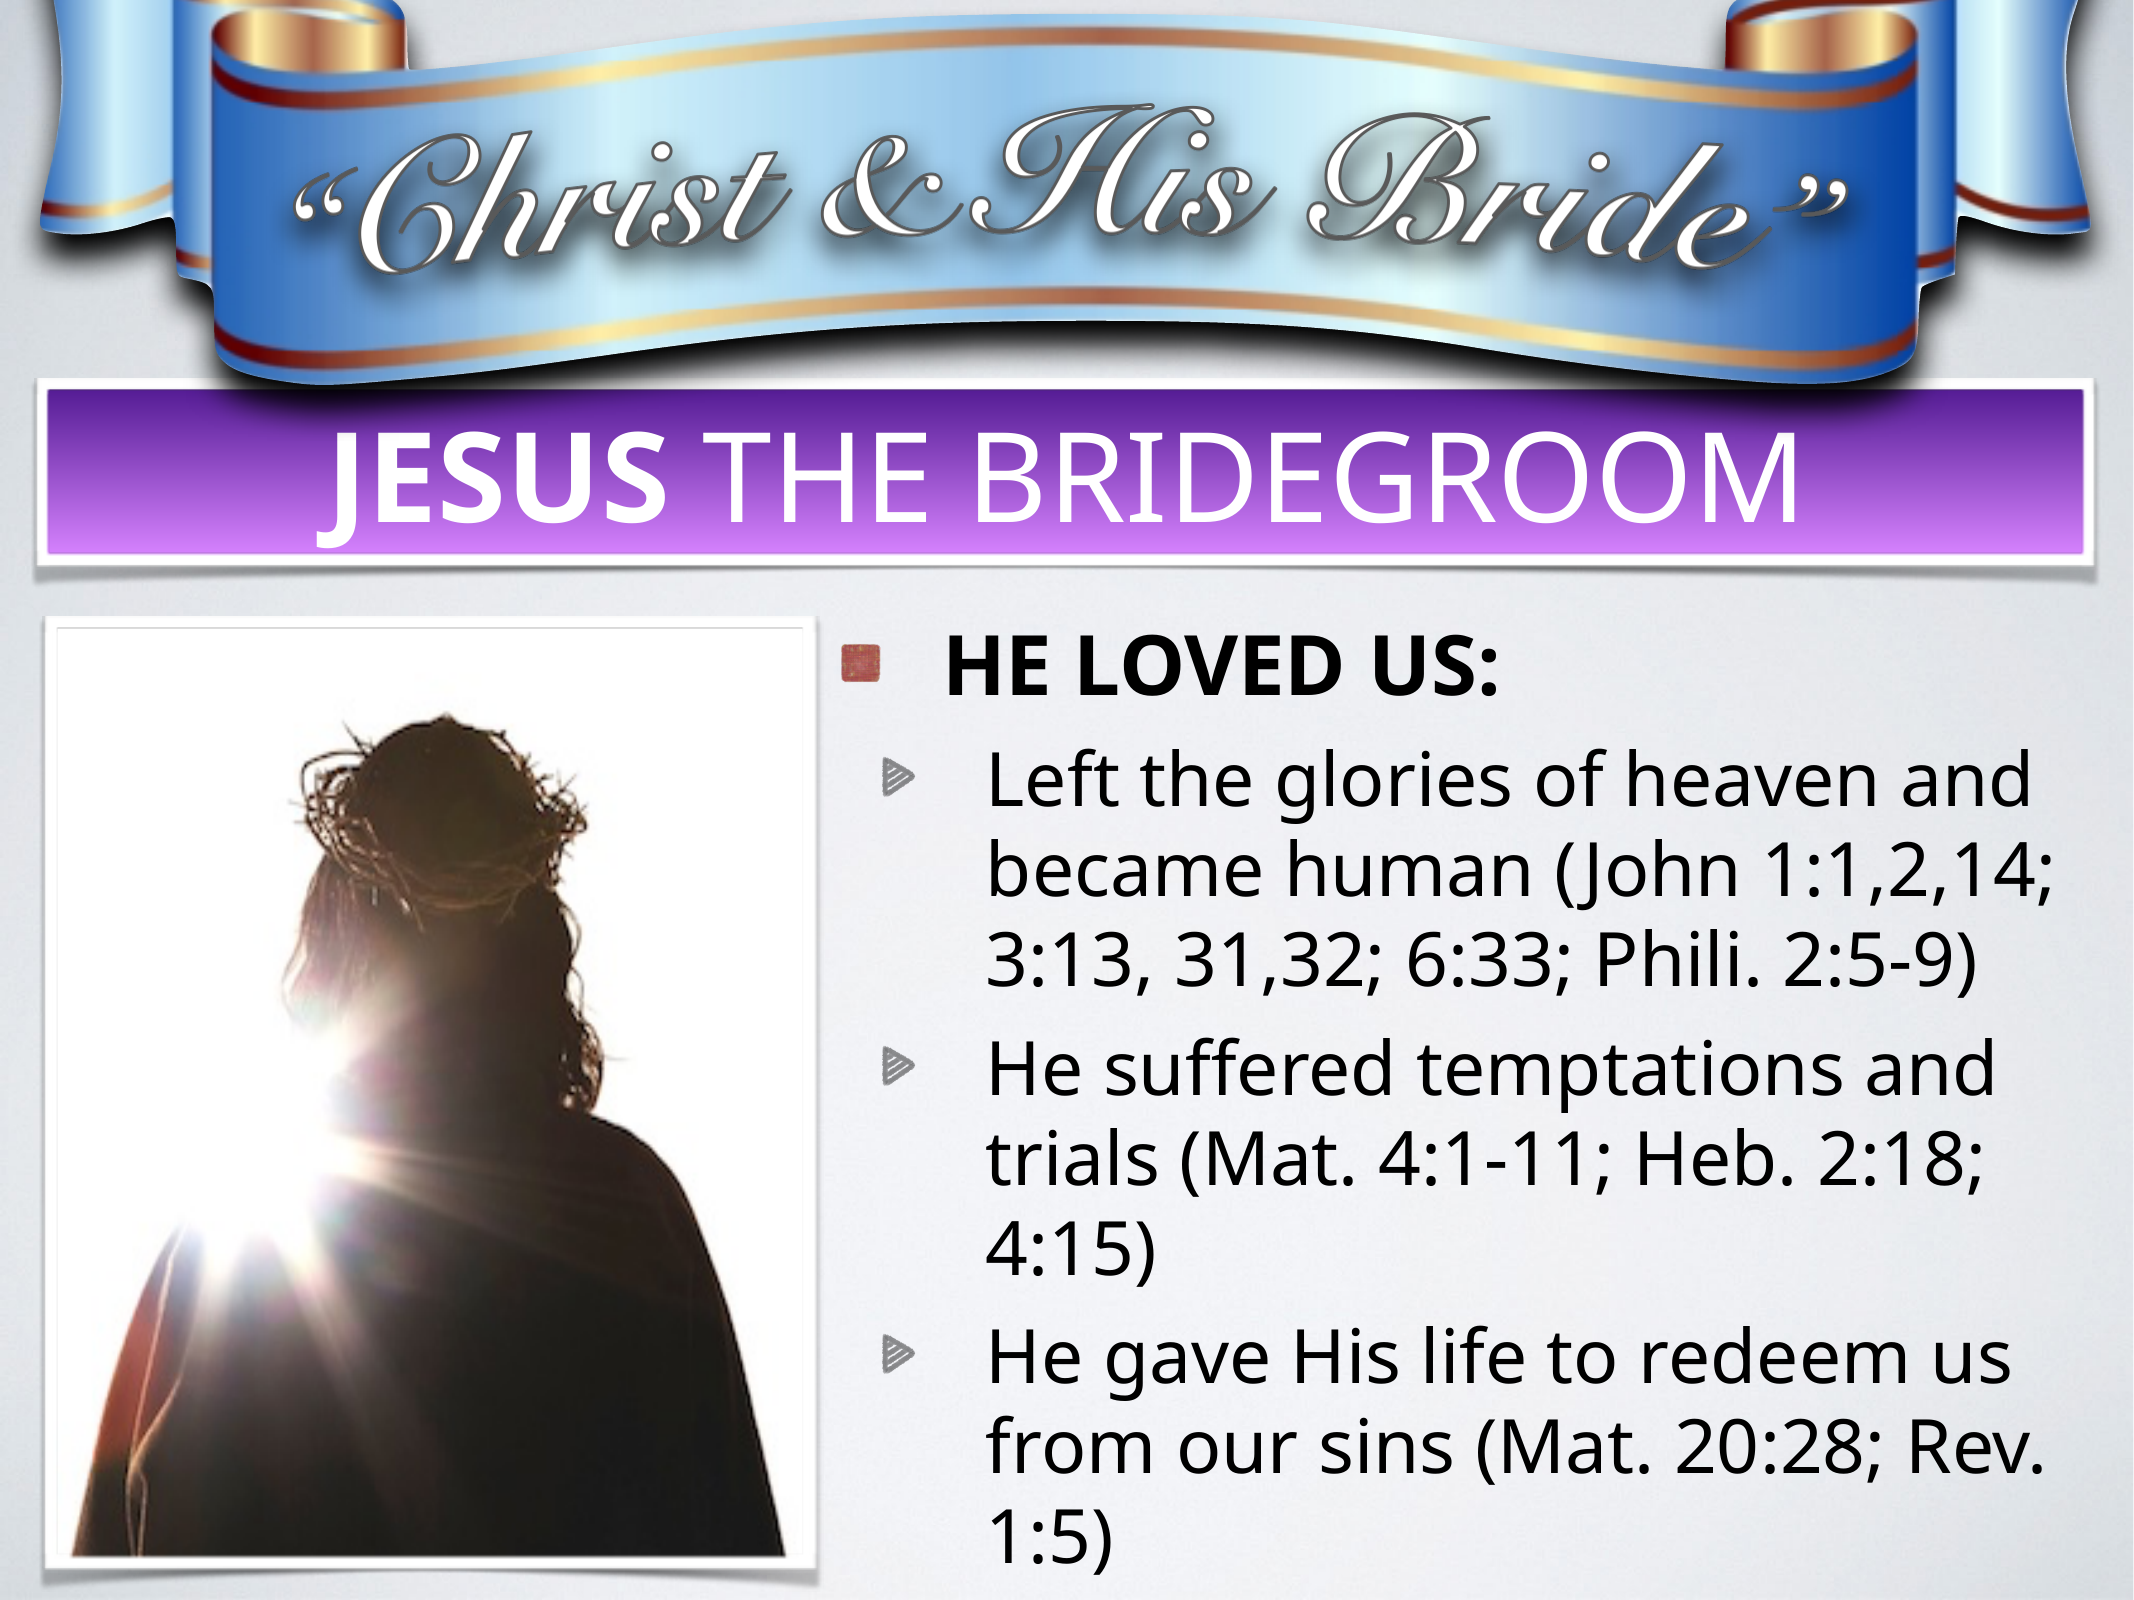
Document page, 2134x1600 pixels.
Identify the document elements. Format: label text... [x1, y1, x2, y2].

picture [0, 0, 2134, 1600]
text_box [39, 0, 2094, 443]
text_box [38, 616, 824, 1592]
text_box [30, 378, 2103, 590]
text_box HE LOVED US: Left the glories of heaven and became human (John 1:1,2,14; 3:13, 31,32; 6:33; Phili. 2:5-9) He suffered temptations and trials (Mat. 4:1-11; Heb. 2:18; 4:15) He gave His life to redeem us from our sins (Mat. 20:28; Rev. 1:5) Our merciful High Priest & Advocate (Heb. 4:15; 1 Tim. 2:5; 1 Jn 2:1,2) [829, 604, 2099, 1600]
picture [881, 755, 917, 798]
picture [837, 639, 885, 686]
picture [881, 1332, 917, 1375]
picture [881, 1044, 917, 1087]
